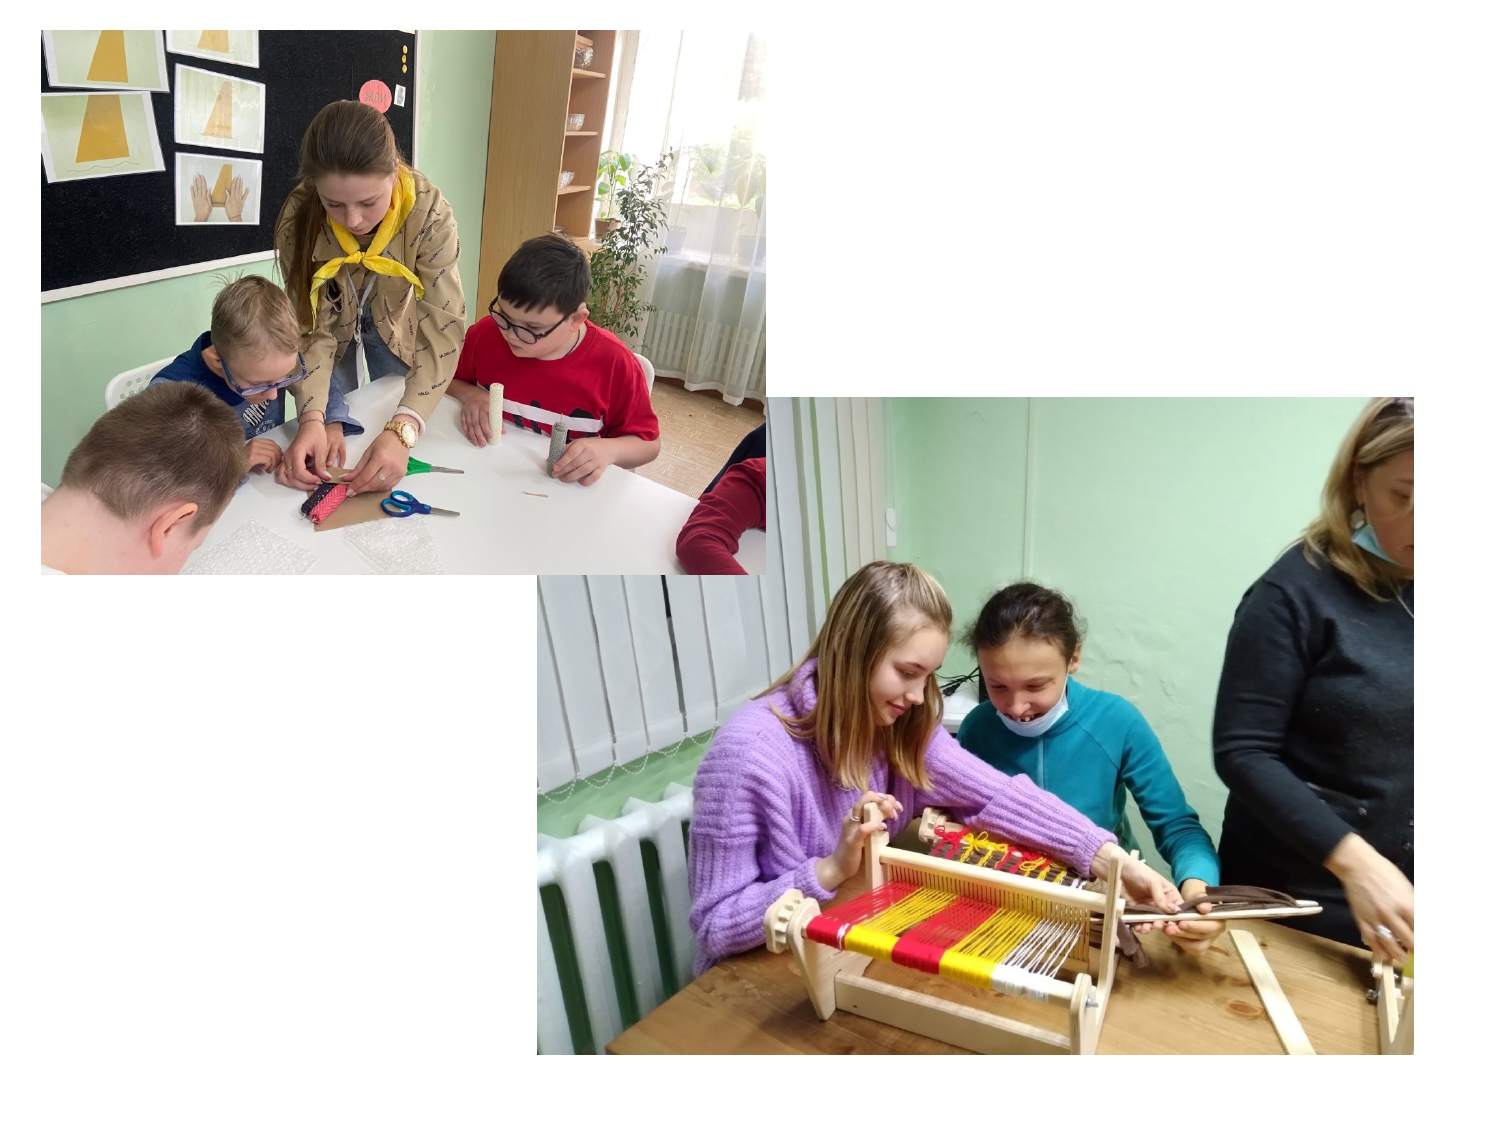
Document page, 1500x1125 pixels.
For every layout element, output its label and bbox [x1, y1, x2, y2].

list [40, 30, 766, 575]
picture [537, 396, 1414, 1055]
